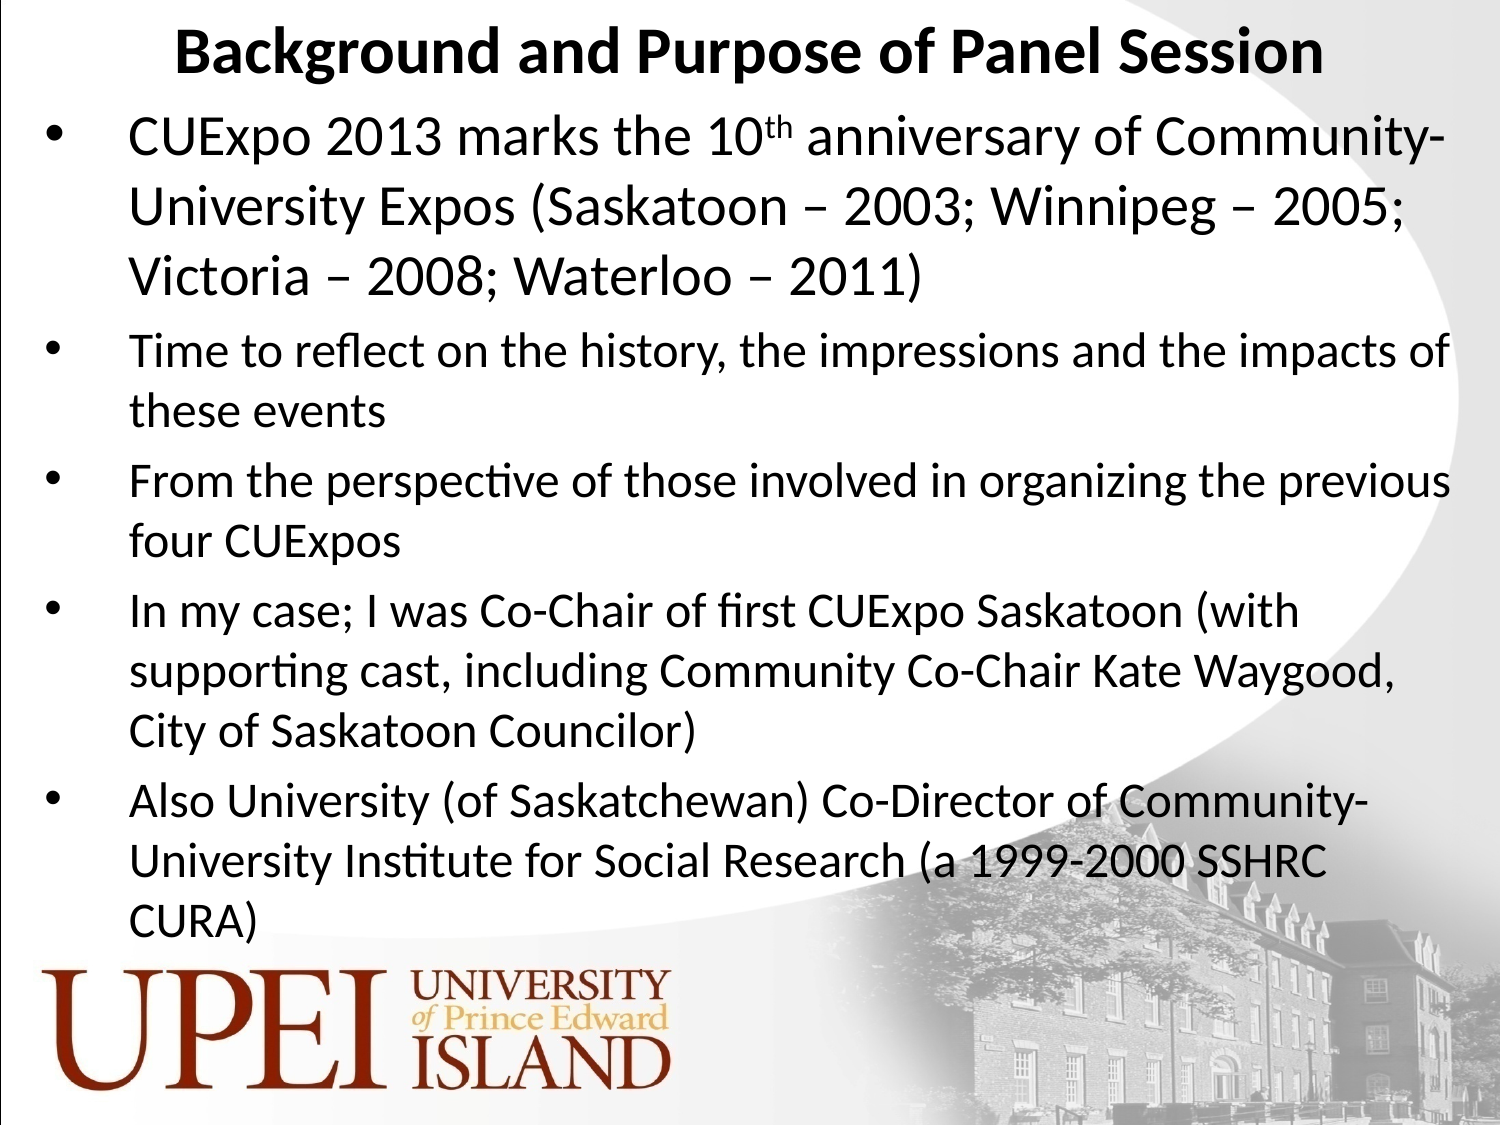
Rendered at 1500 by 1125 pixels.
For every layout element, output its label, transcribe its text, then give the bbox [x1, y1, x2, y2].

title Background and Purpose of Panel Session [0, 0, 1500, 95]
picture [0, 95, 1500, 1125]
subtitle CUExpo 2013 marks the 10th anniversary of Community-University Expos (Saskatoon – 2003; Winnipeg – 2005; Victoria – 2008; Waterloo – 2011) Time to reflect on the history, the impressions and the impacts of these events From the perspective of those involved in organizing the previous four CUExpos In my case; I was Co-Chair of first CUExpo Saskatoon (with supporting cast, including Community Co-Chair Kate Waygood, City of Saskatoon Councilor) Also University (of Saskatchewan) Co-Director of Community-University Institute for Social Research (a 1999-2000 SSHRC CURA) [29, 90, 1471, 953]
